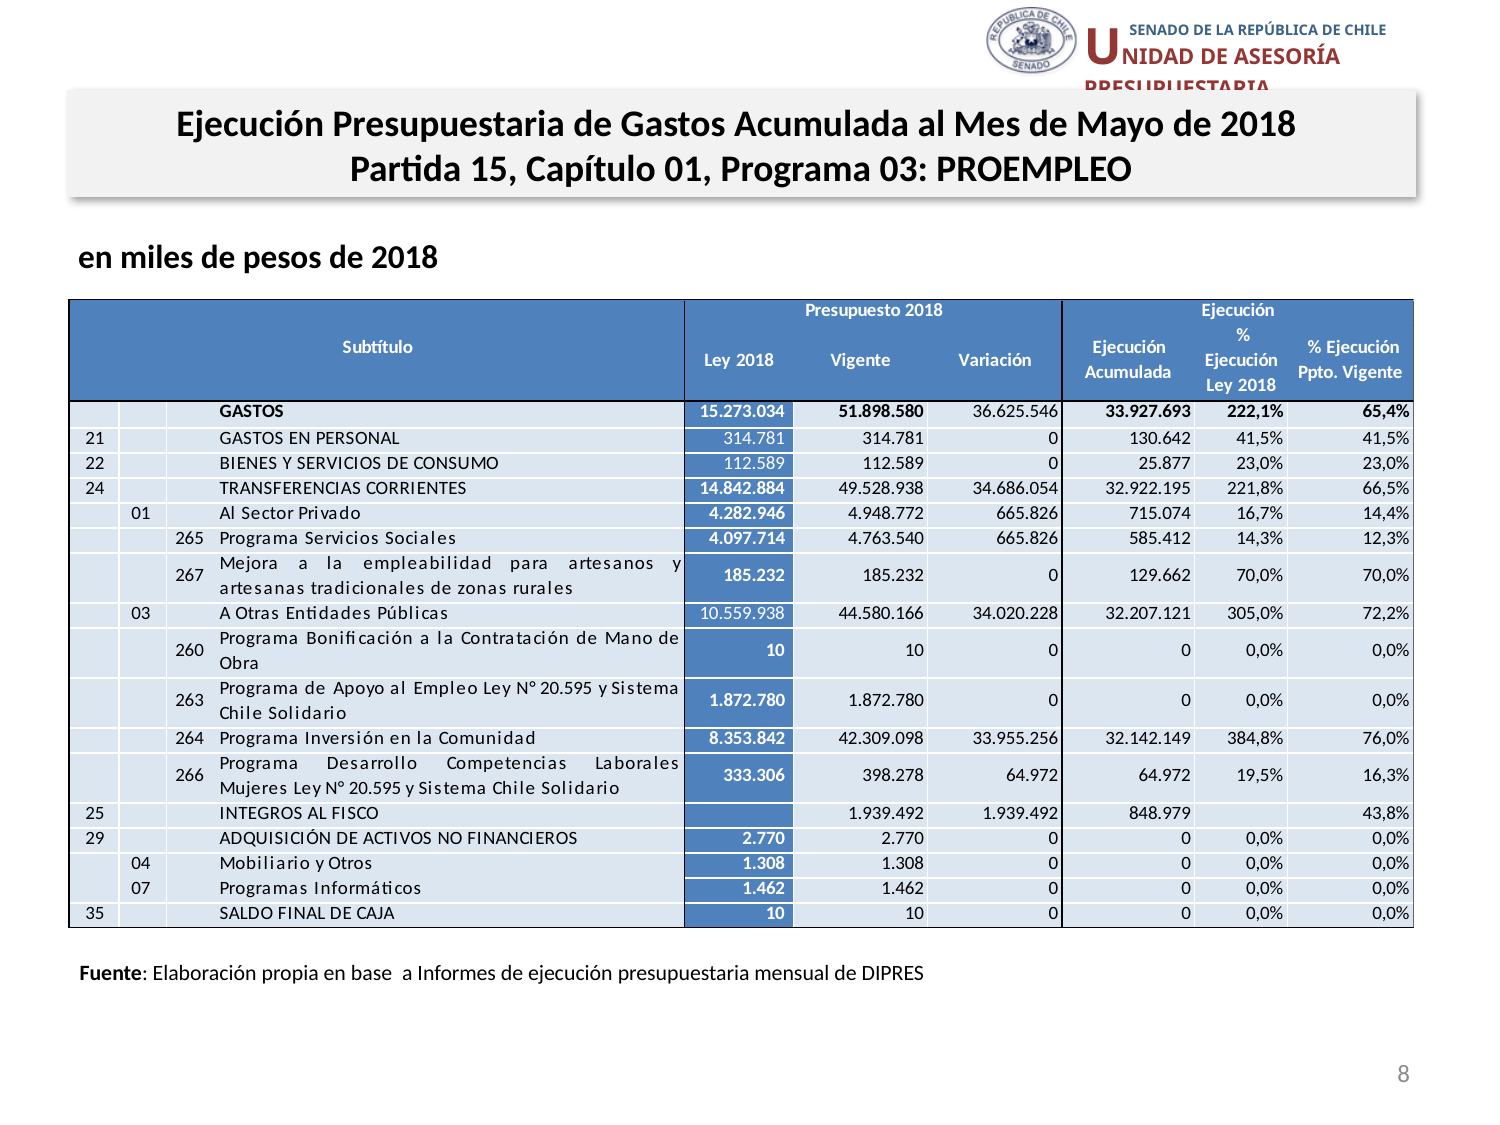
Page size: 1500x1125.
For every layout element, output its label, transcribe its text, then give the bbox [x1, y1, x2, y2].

picture [986, 7, 1079, 76]
footer Fuente: Elaboración propia en base a Informes de ejecución presupuestaria mensual de DIPRES [64, 951, 1444, 1012]
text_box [67, 298, 1416, 929]
text_box en miles de pesos de 2018 [63, 227, 1414, 301]
text_box Ejecución Presupuestaria de Gastos Acumulada al Mes de Mayo de 2018 Partida 15, Capítulo 01, Programa 03: PROEMPLEO [67, 90, 1415, 197]
slide_number 8 [1074, 1042, 1425, 1103]
